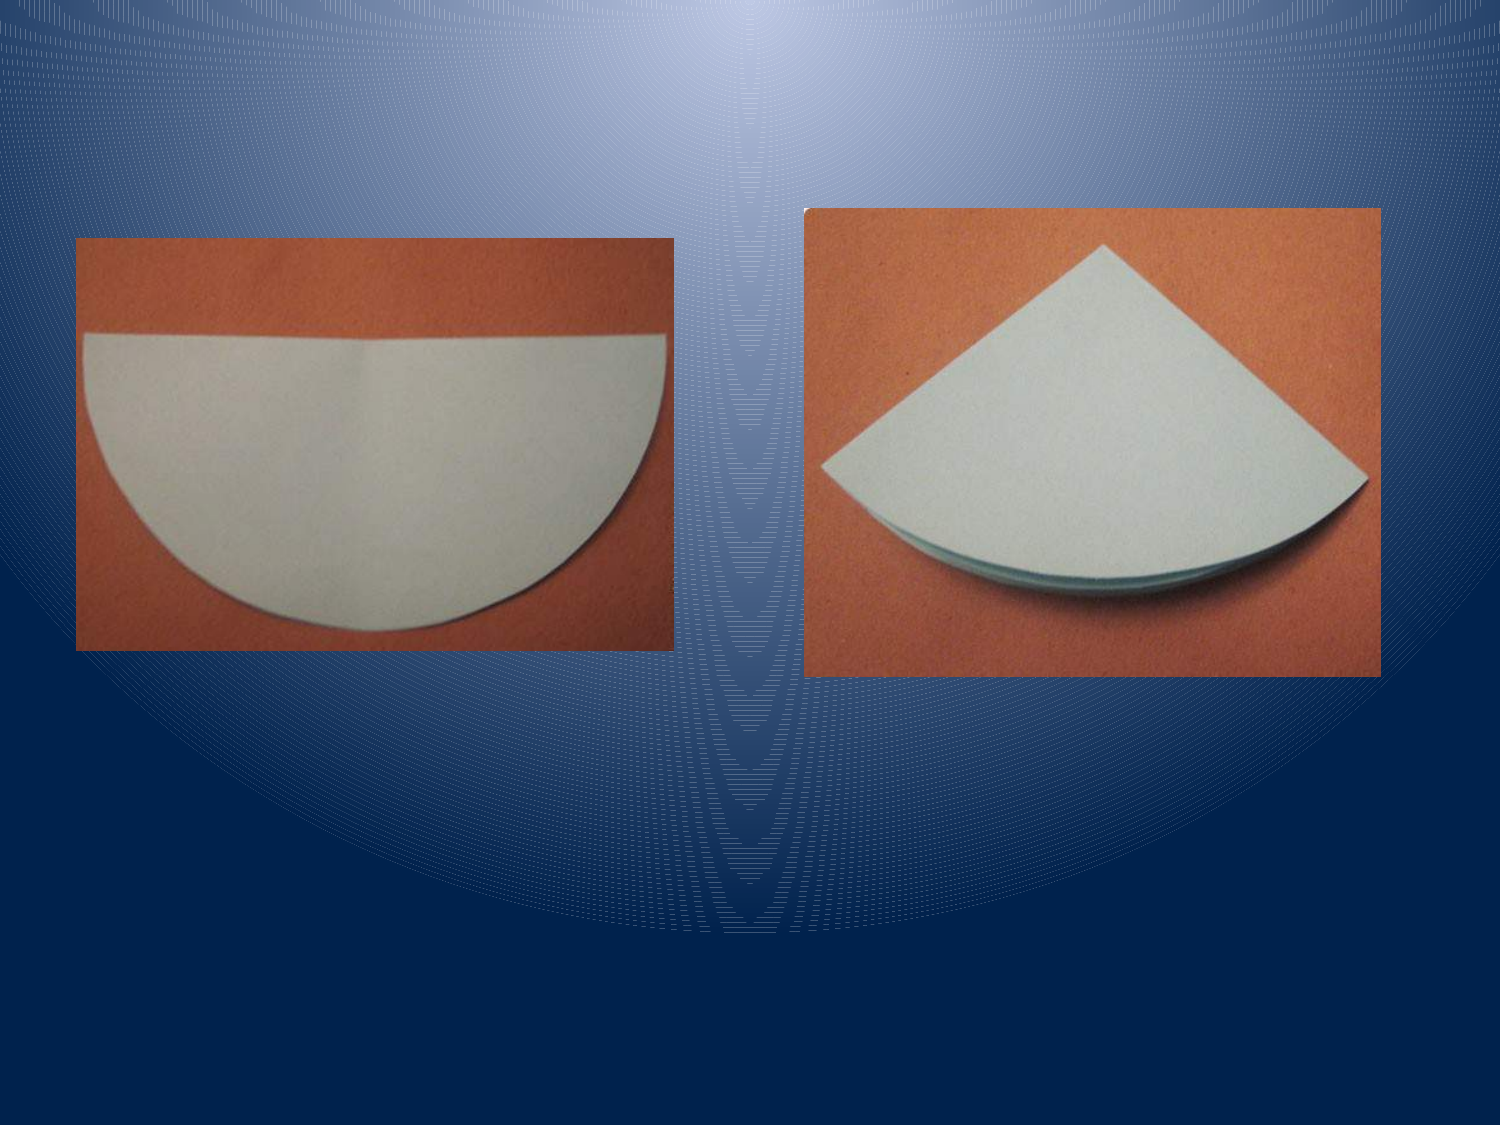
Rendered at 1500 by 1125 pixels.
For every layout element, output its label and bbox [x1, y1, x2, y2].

picture [804, 207, 1382, 677]
picture [76, 238, 675, 651]
